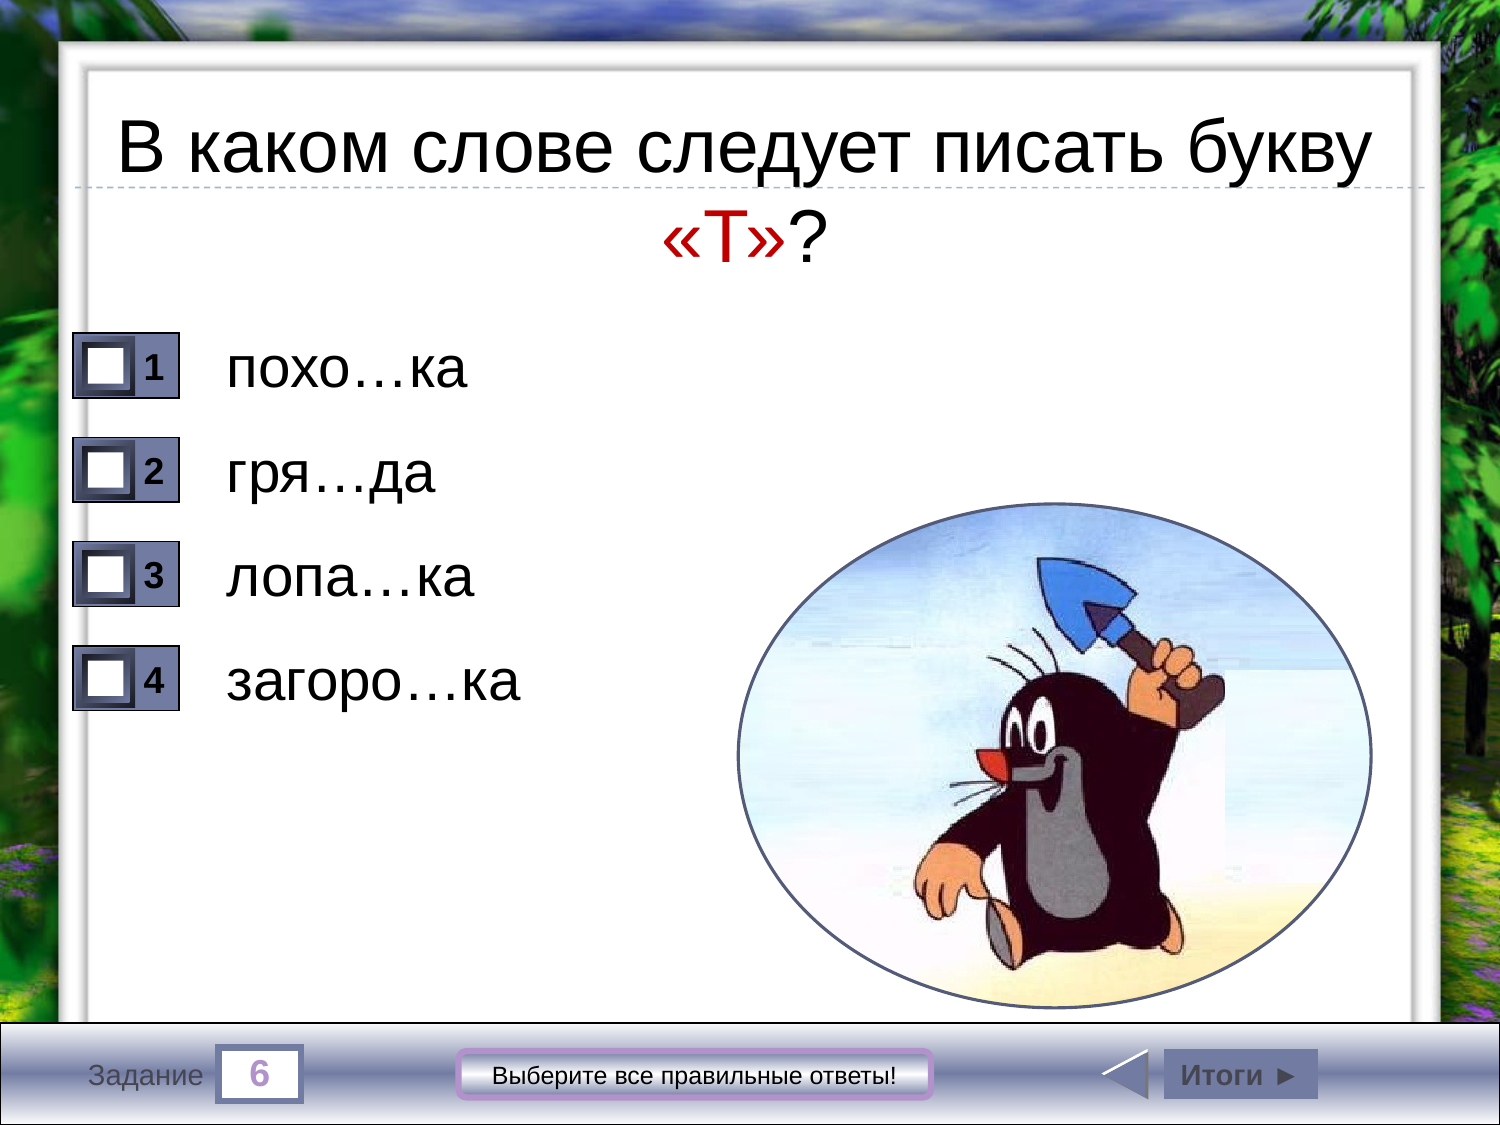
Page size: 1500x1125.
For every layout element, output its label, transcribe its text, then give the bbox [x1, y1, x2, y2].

text_box лопа…ка [211, 538, 528, 610]
picture [0, 0, 1500, 1023]
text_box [72, 541, 180, 607]
text_box похо…ка [212, 330, 504, 401]
text_box Задание [79, 1056, 204, 1092]
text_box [72, 332, 180, 399]
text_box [72, 437, 180, 503]
text_box В каком слове следует писать букву «Т»? [70, 93, 1421, 282]
text_box гря…да [212, 434, 493, 506]
text_box [0, 1023, 1500, 1125]
text_box Итоги ► [1163, 1048, 1318, 1100]
text_box [736, 502, 1373, 1010]
text_box 6 [218, 1047, 301, 1101]
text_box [1100, 1048, 1149, 1100]
text_box Выберите все правильные ответы! [458, 1051, 932, 1098]
text_box загоро…ка [212, 642, 540, 714]
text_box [72, 645, 180, 711]
